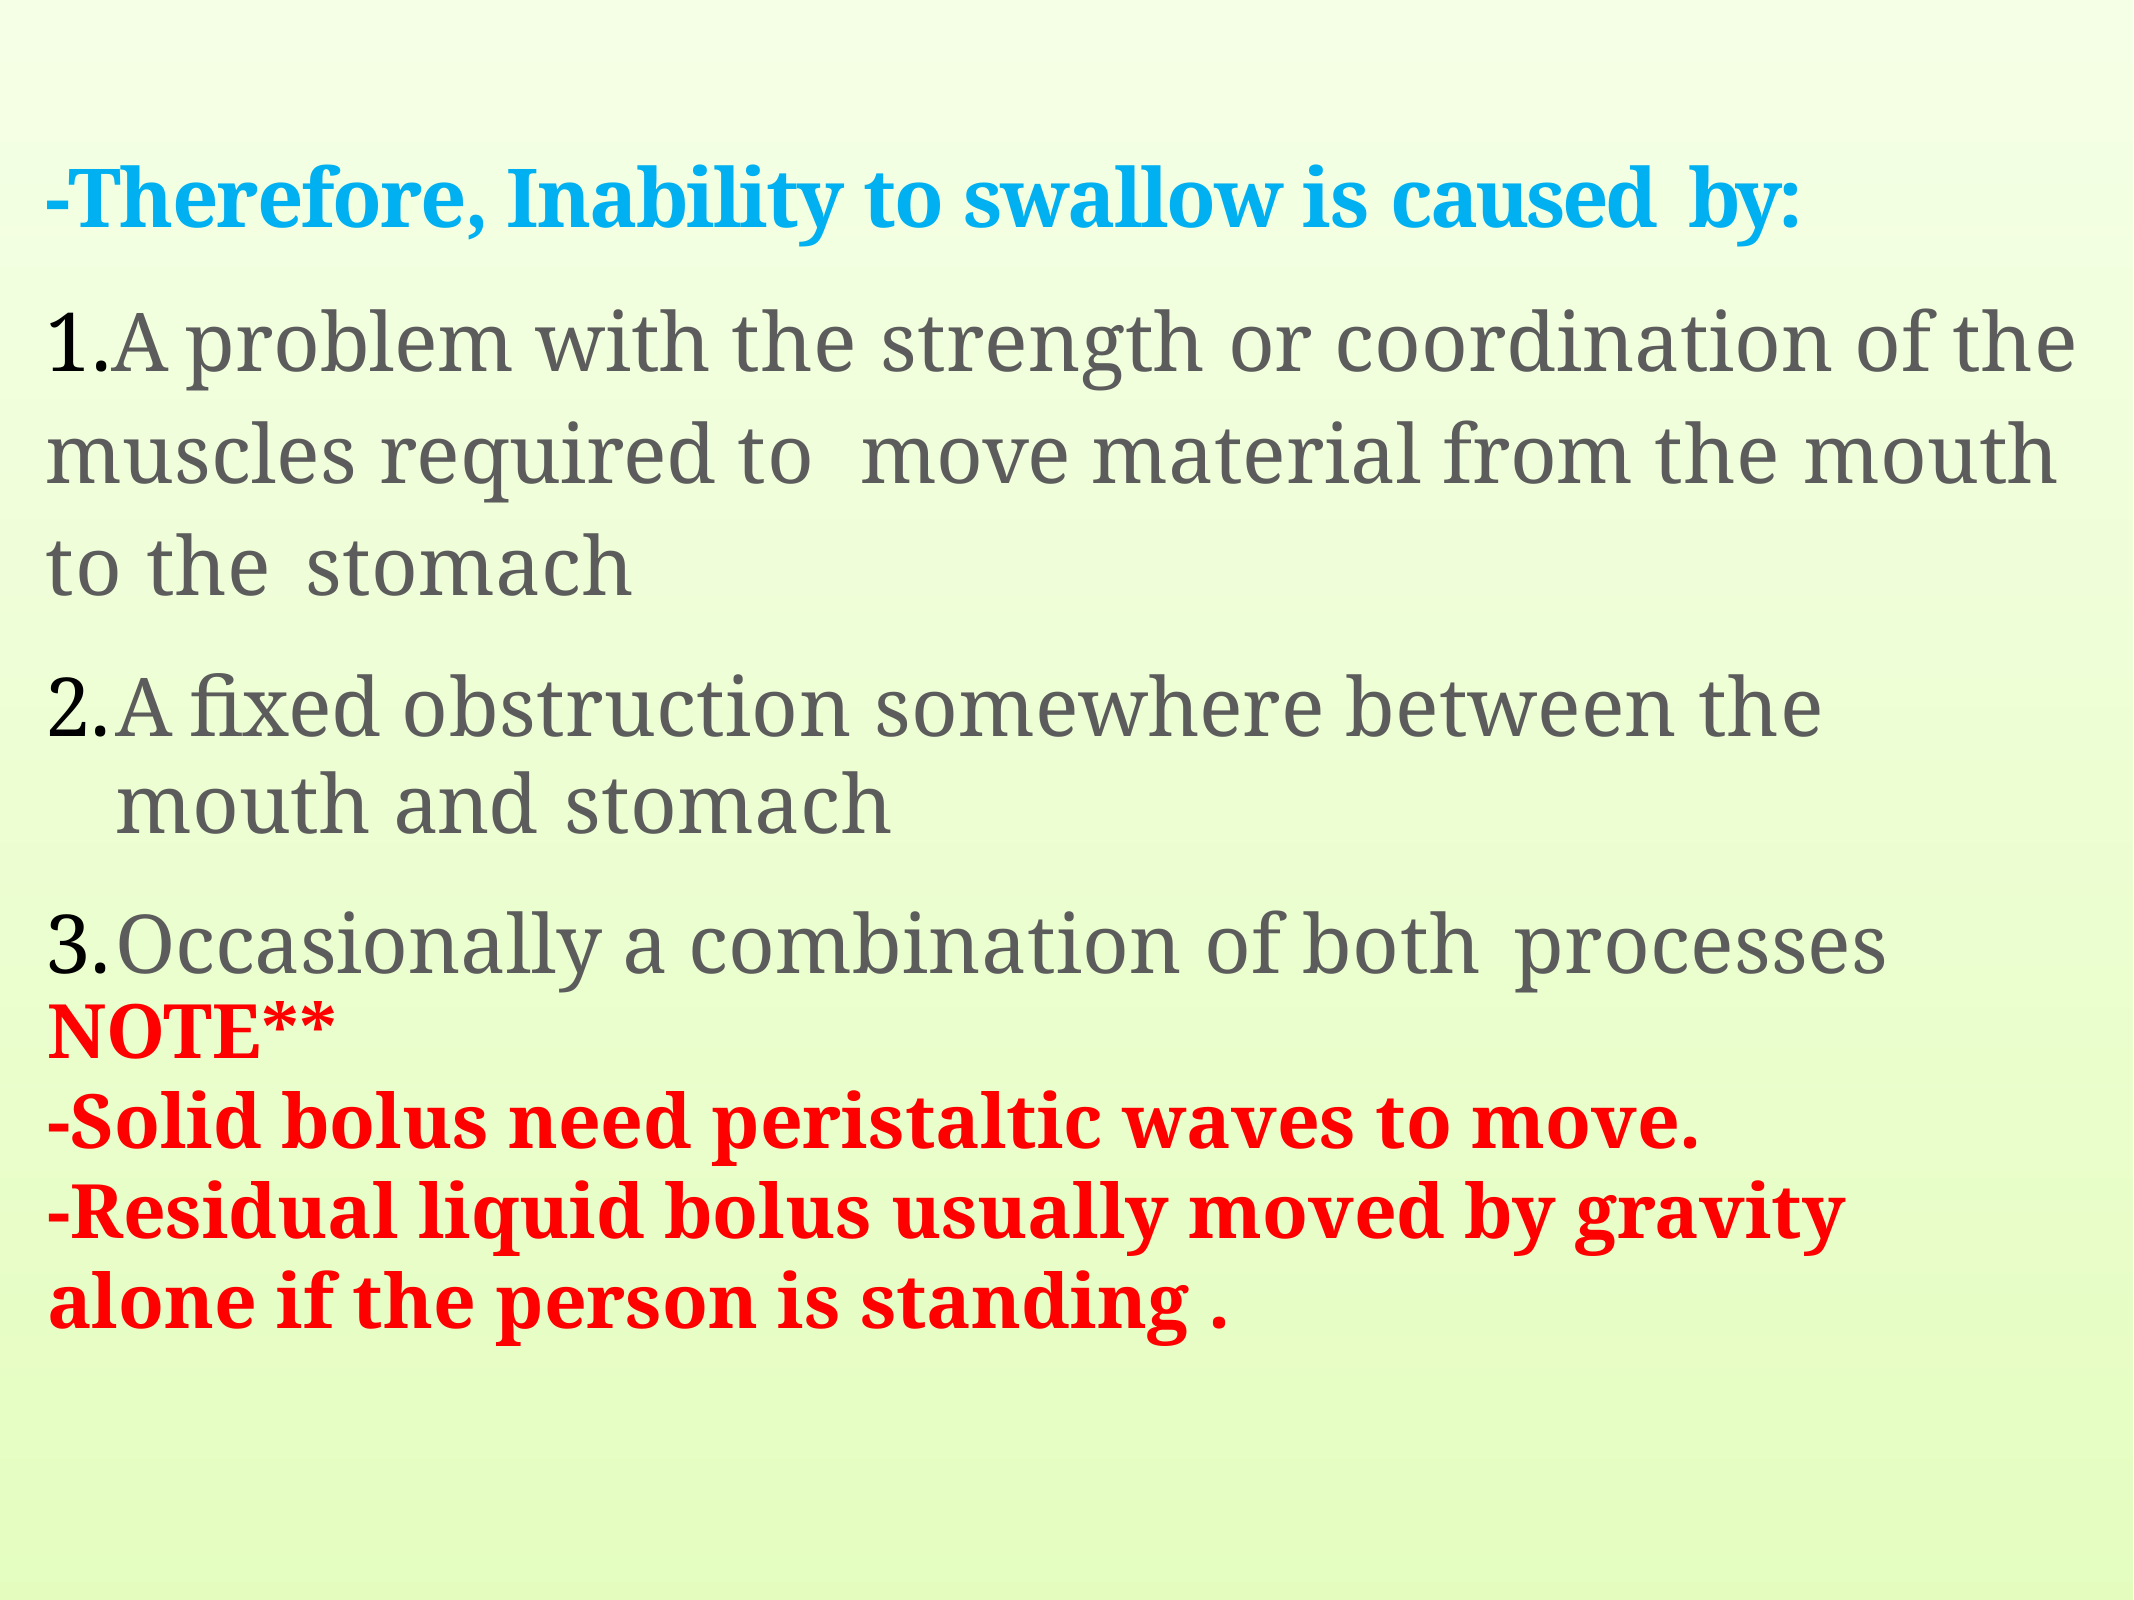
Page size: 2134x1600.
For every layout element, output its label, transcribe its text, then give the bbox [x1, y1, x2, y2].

text_box NOTE** -Solid bolus need peristaltic waves to move. -Residual liquid bolus usually moved by gravity alone if the person is standing . [39, 976, 2063, 1352]
text_box -Therefore, Inability to swallow is caused by: A problem with the strength or coordination of the muscles required to move material from the mouth to the stomach A fixed obstruction somewhere between the mouth and stomach Occasionally a combination of both processes [43, 146, 2090, 990]
